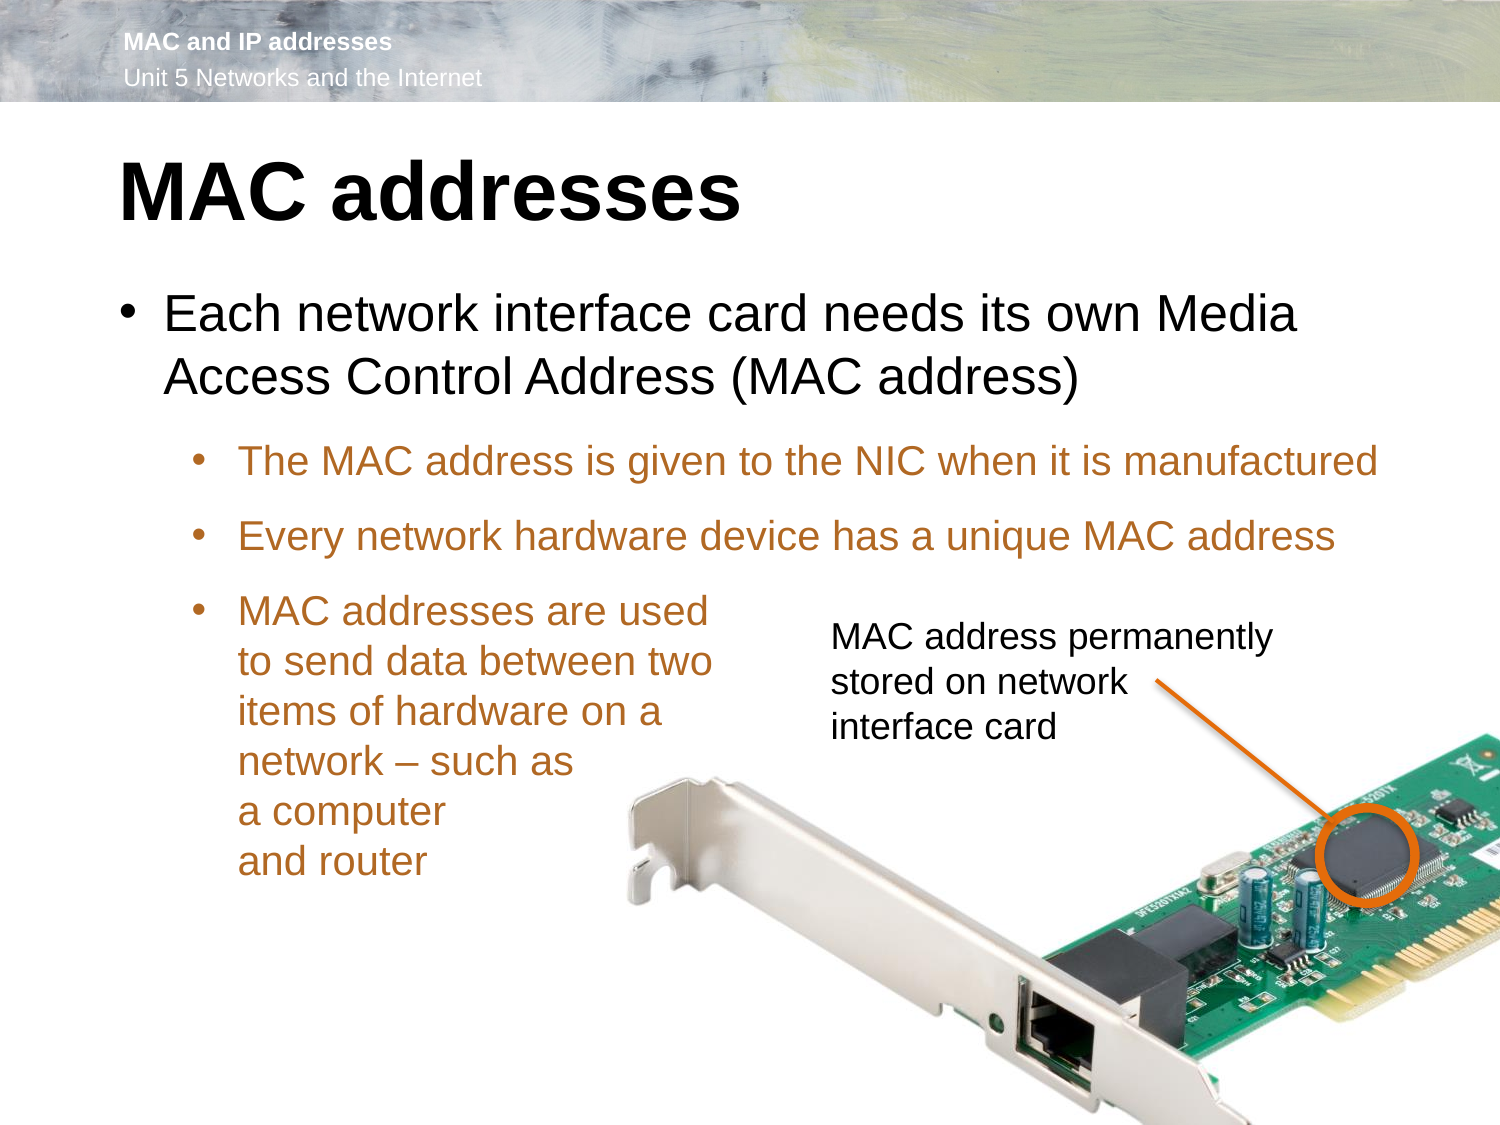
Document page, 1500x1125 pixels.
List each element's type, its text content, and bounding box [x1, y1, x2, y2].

list Each network interface card needs its own Media Access Control Address (MAC address) The MAC address is given to the NIC when it is manufactured Every network hardware device has a unique MAC address MAC addresses are used to send data between two items of hardware on a network – such as a computer and router [118, 279, 1398, 1070]
picture [0, 0, 1500, 102]
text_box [1155, 679, 1334, 823]
list MAC addresses [118, 148, 1401, 259]
picture [562, 603, 1500, 1125]
